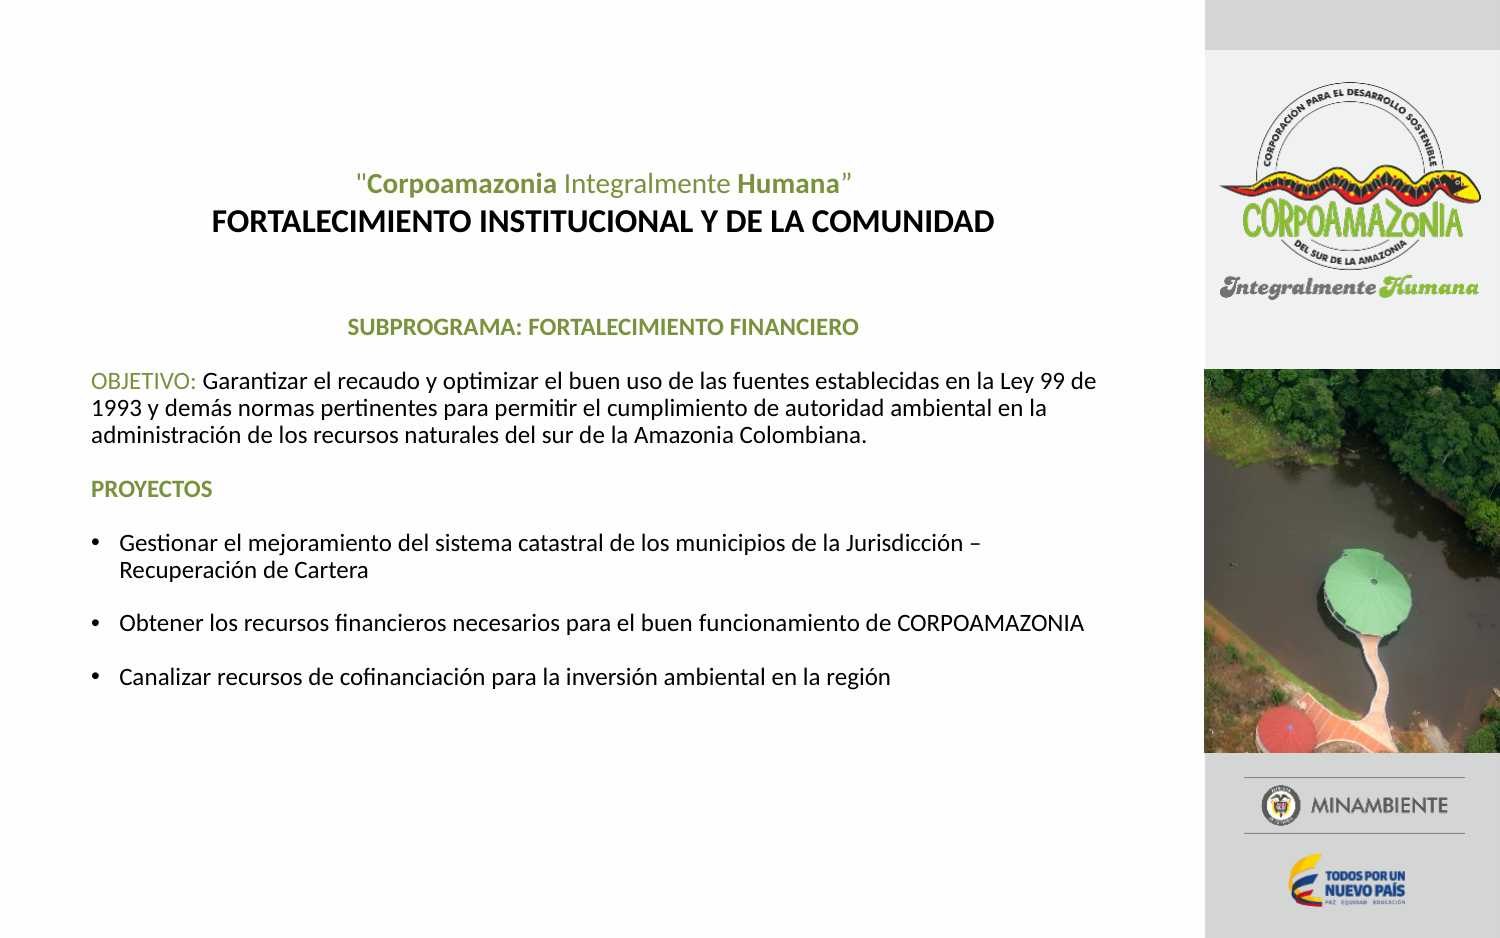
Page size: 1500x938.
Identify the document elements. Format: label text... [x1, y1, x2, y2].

text_box SUBPROGRAMA: FORTALECIMIENTO FINANCIERO OBJETIVO: Garantizar el recaudo y optimizar el buen uso de las fuentes establecidas en la Ley 99 de 1993 y demás normas pertinentes para permitir el cumplimiento de autoridad ambiental en la administración de los recursos naturales del sur de la Amazonia Colombiana. PROYECTOS Gestionar el mejoramiento del sistema catastral de los municipios de la Jurisdicción – Recuperación de Cartera Obtener los recursos financieros necesarios para el buen funcionamiento de CORPOAMAZONIA Canalizar recursos de cofinanciación para la inversión ambiental en la región [76, 306, 1131, 699]
text_box "Corpoamazonia Integralmente Humana” FORTALECIMIENTO INSTITUCIONAL Y DE LA COMUNIDAD [197, 160, 1011, 279]
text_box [1244, 777, 1465, 908]
picture [1204, 369, 1500, 753]
picture [1219, 81, 1482, 300]
